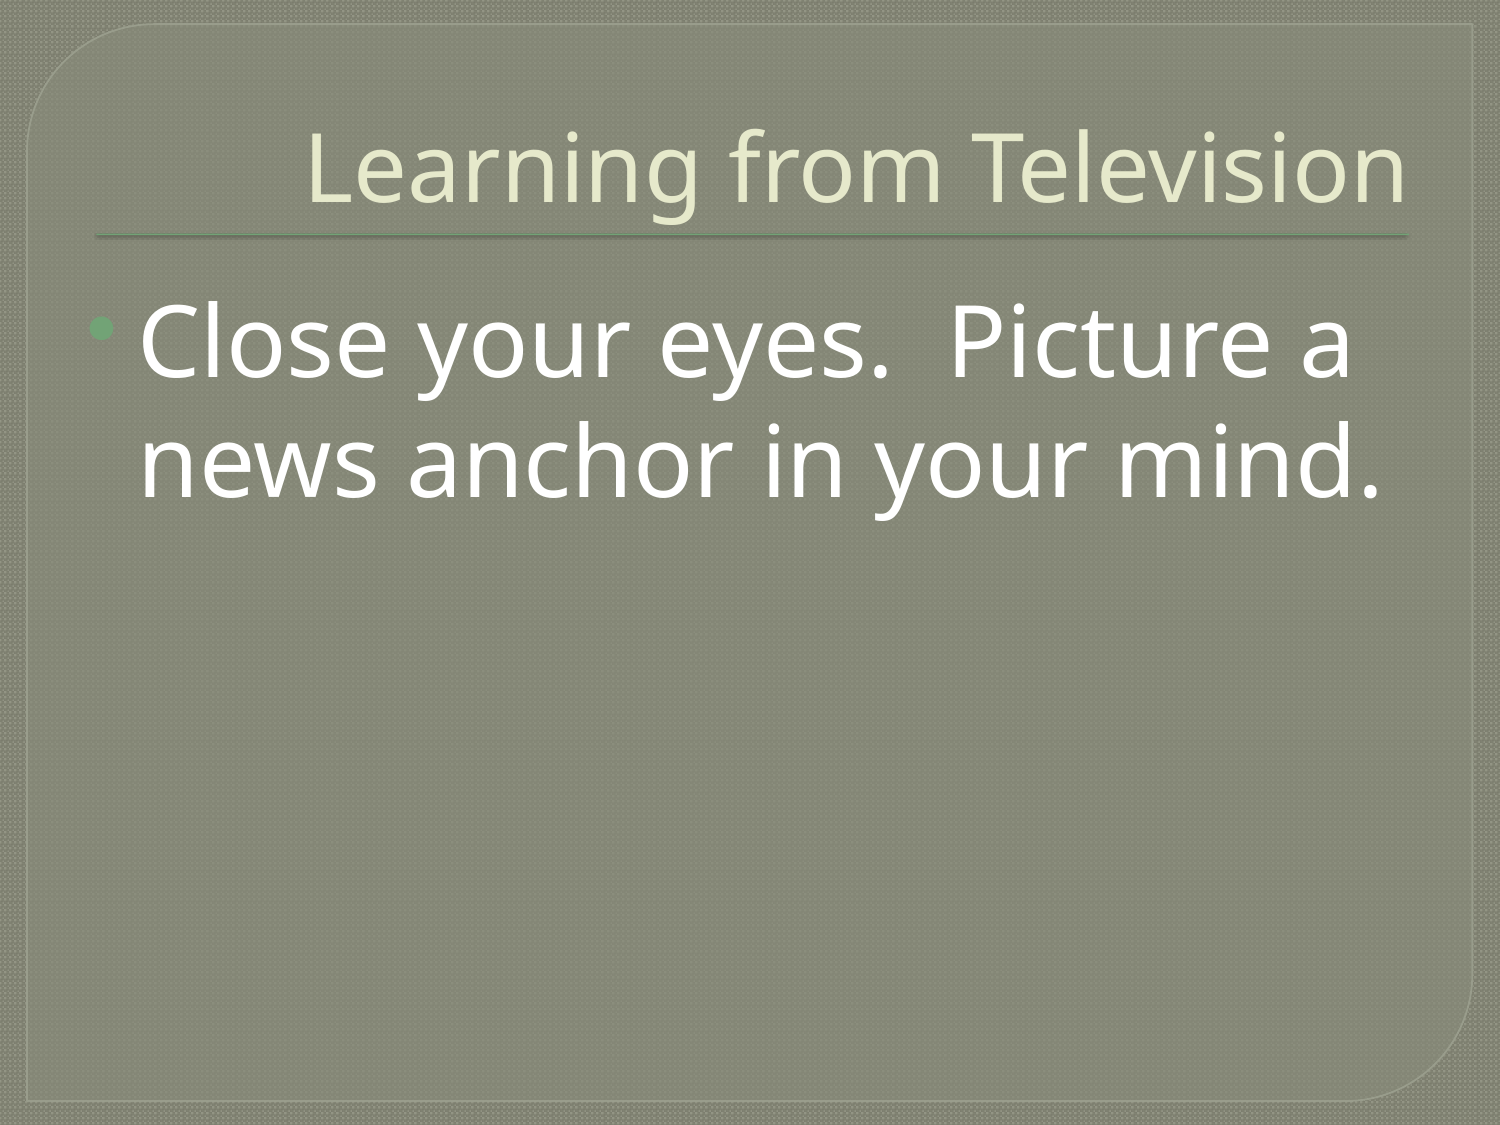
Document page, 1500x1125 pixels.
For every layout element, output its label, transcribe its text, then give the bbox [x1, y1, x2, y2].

list Close your eyes. Picture a news anchor in your mind. [75, 270, 1425, 1013]
title Learning from Television [75, 41, 1425, 230]
